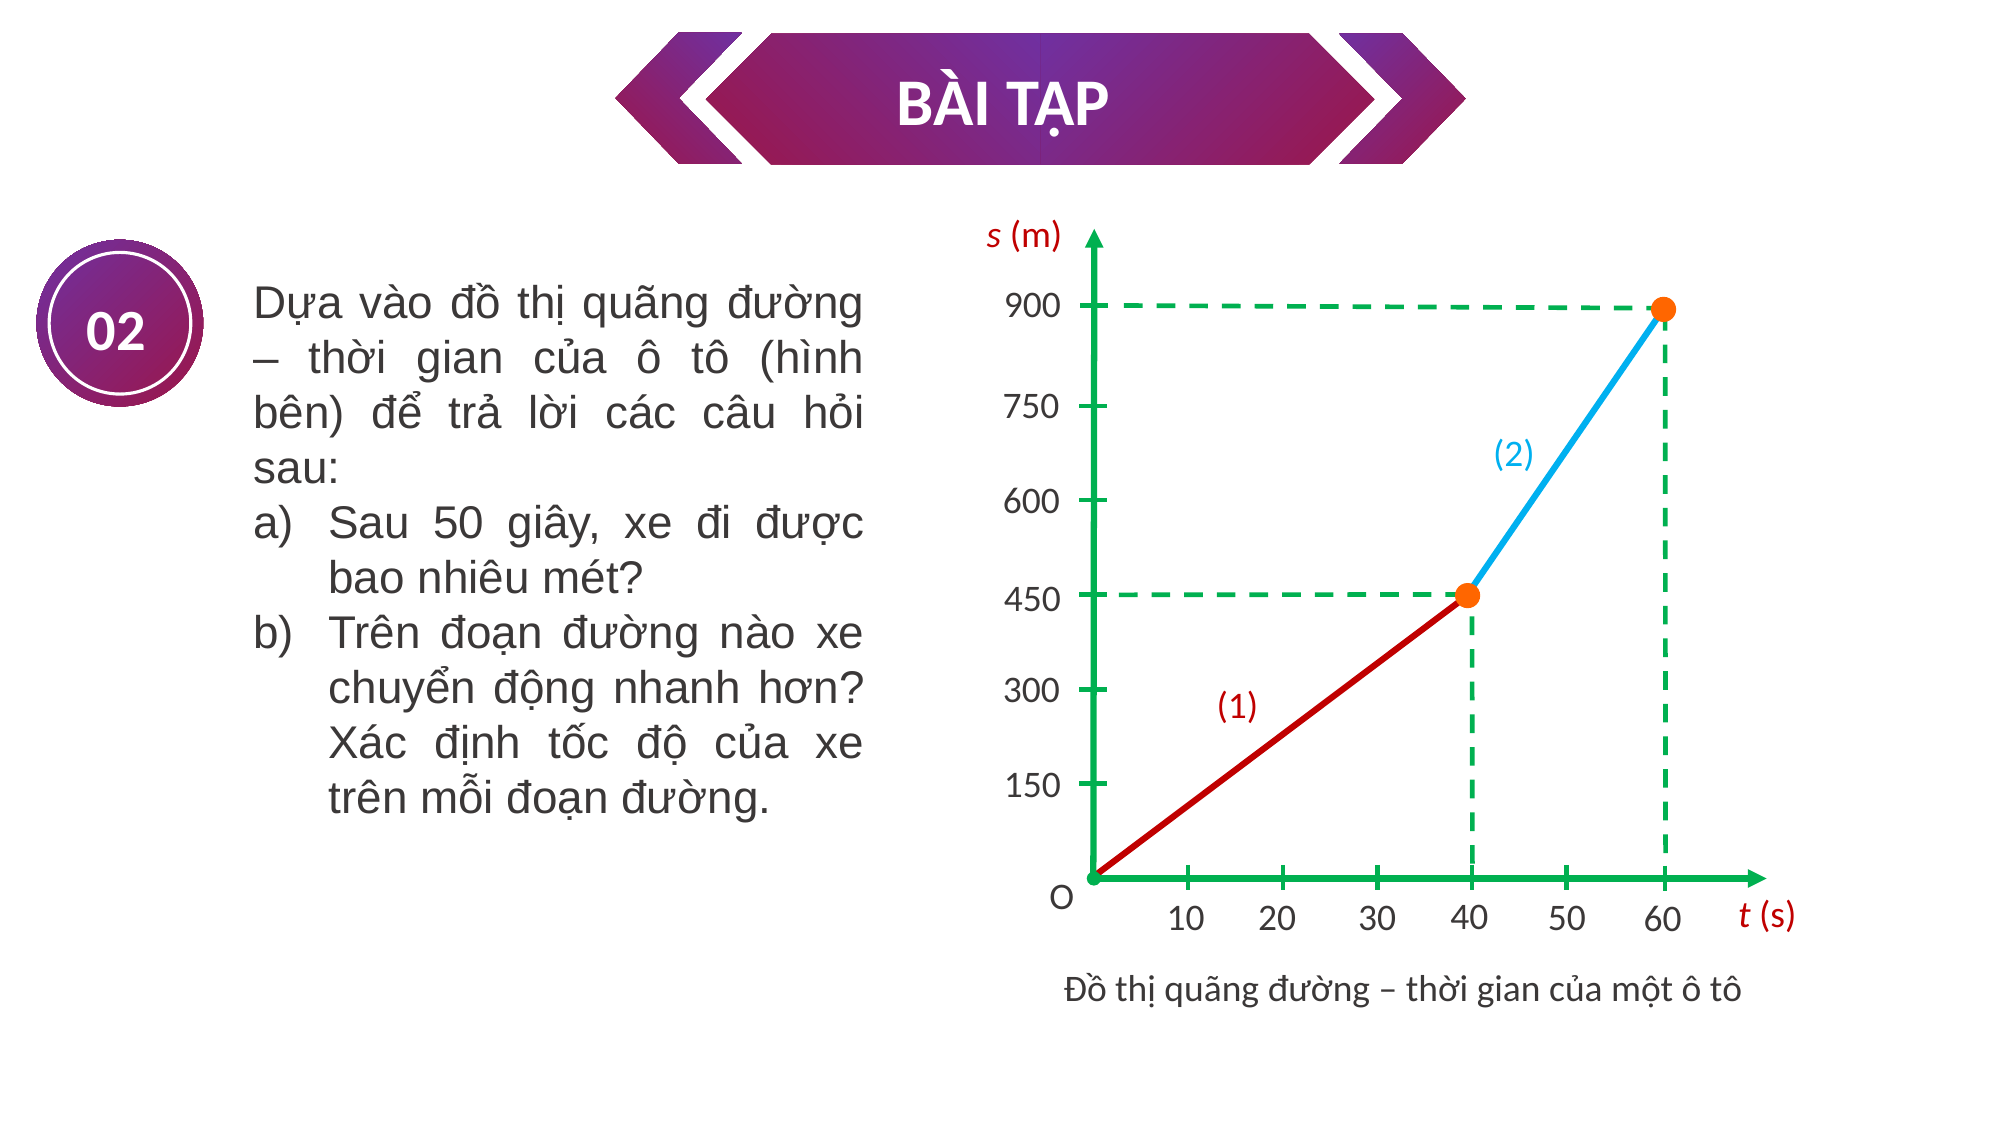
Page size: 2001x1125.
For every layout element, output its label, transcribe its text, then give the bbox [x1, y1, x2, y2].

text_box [705, 33, 1375, 165]
text_box [1337, 32, 1468, 165]
text_box Đồ thị quãng đường – thời gian của một ô tô [1048, 956, 1826, 1017]
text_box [36, 239, 204, 407]
text_box [614, 31, 744, 165]
text_box Dựa vào đồ thị quãng đường – thời gian của ô tô (hình bên) để trả lời các câu hỏi sau: Sau 50 giây, xe đi được bao nhiêu mét? Trên đoạn đường nào xe chuyển động nhanh hơn? Xác định tốc độ của xe trên mỗi đoạn đường. [238, 265, 880, 831]
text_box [971, 202, 1834, 947]
